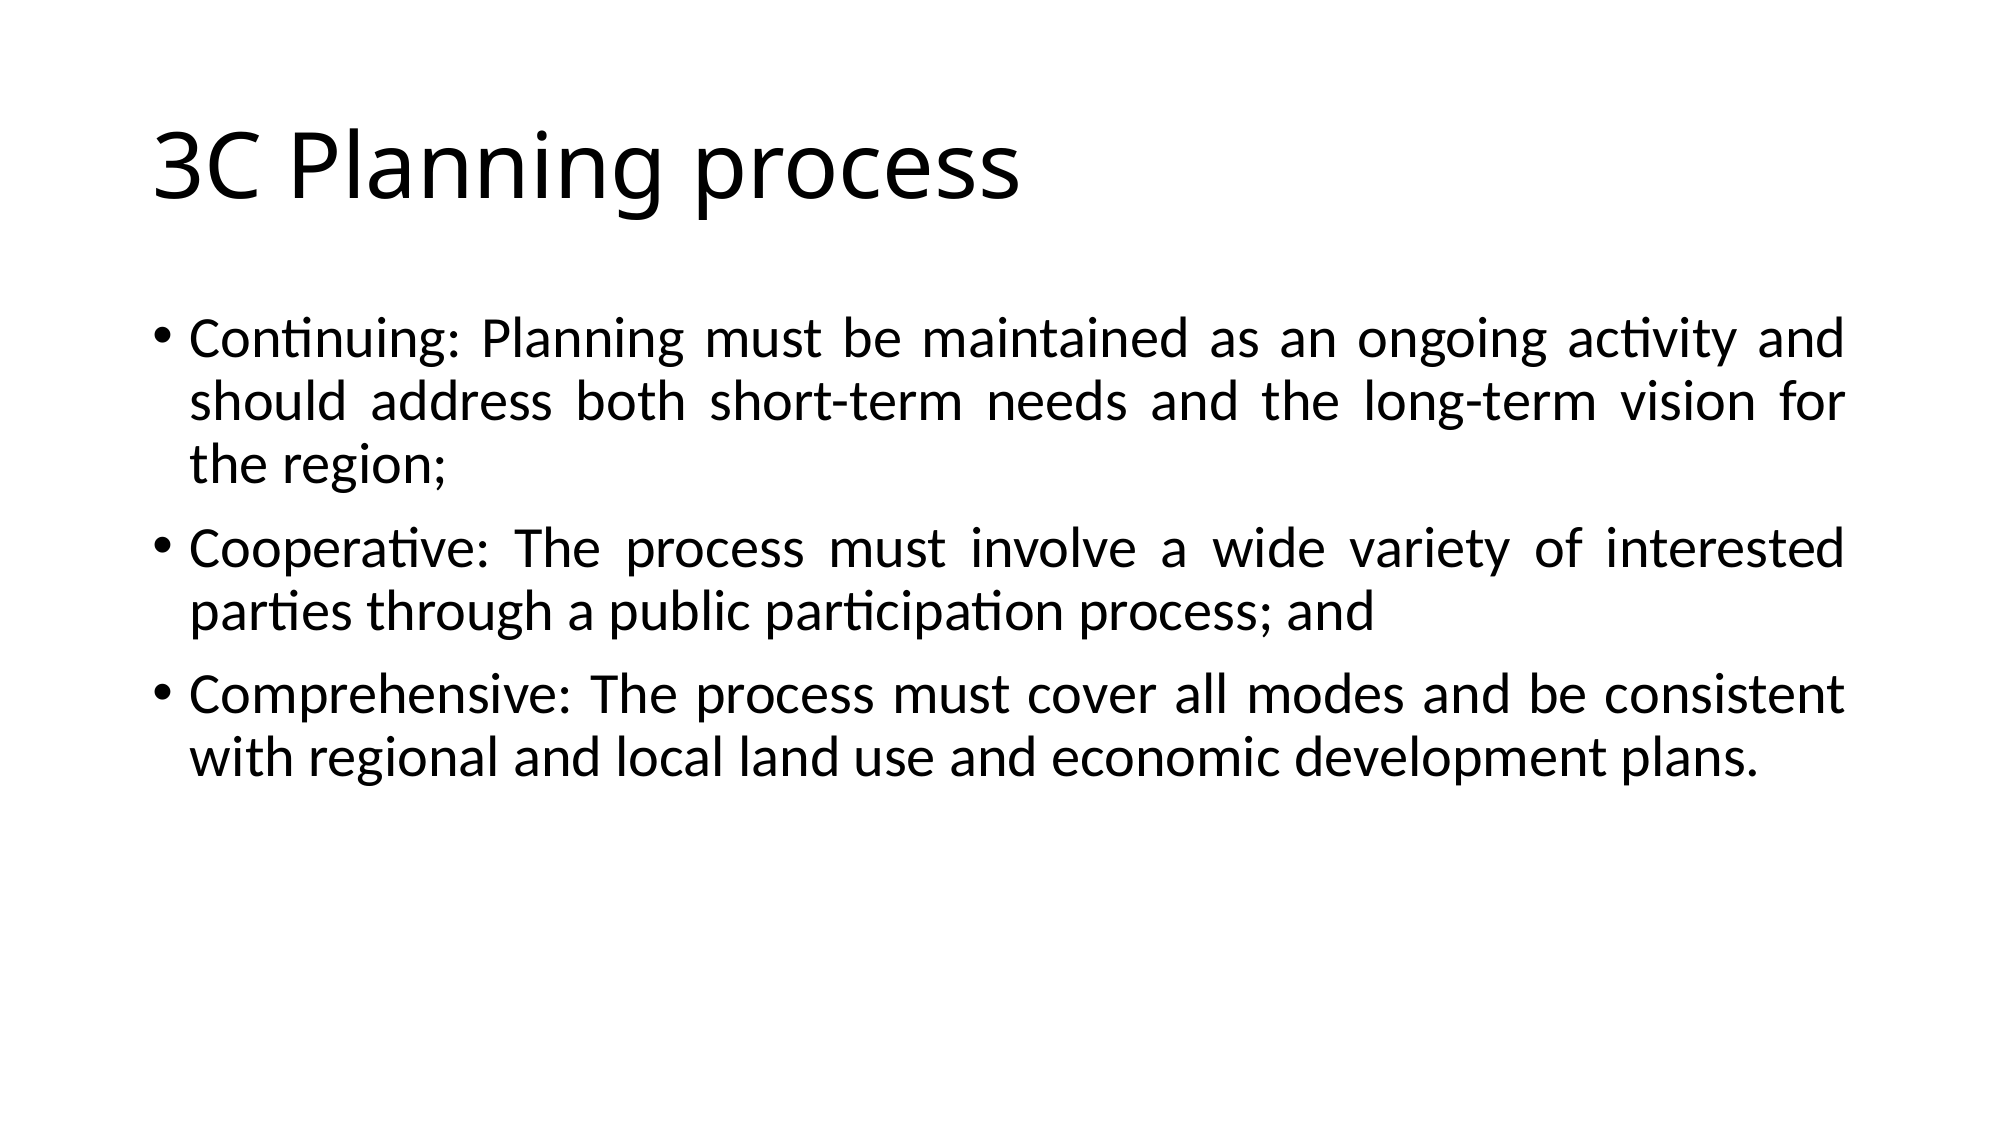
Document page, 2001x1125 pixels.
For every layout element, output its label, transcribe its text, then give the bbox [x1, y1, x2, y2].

title 3C Planning process [137, 59, 1863, 278]
list Continuing: Planning must be maintained as an ongoing activity and should address both short-term needs and the long-term vision for the region; Cooperative: The process must involve a wide variety of interested parties through a public participation process; and Comprehensive: The process must cover all modes and be consistent with regional and local land use and economic development plans. [137, 299, 1863, 1014]
